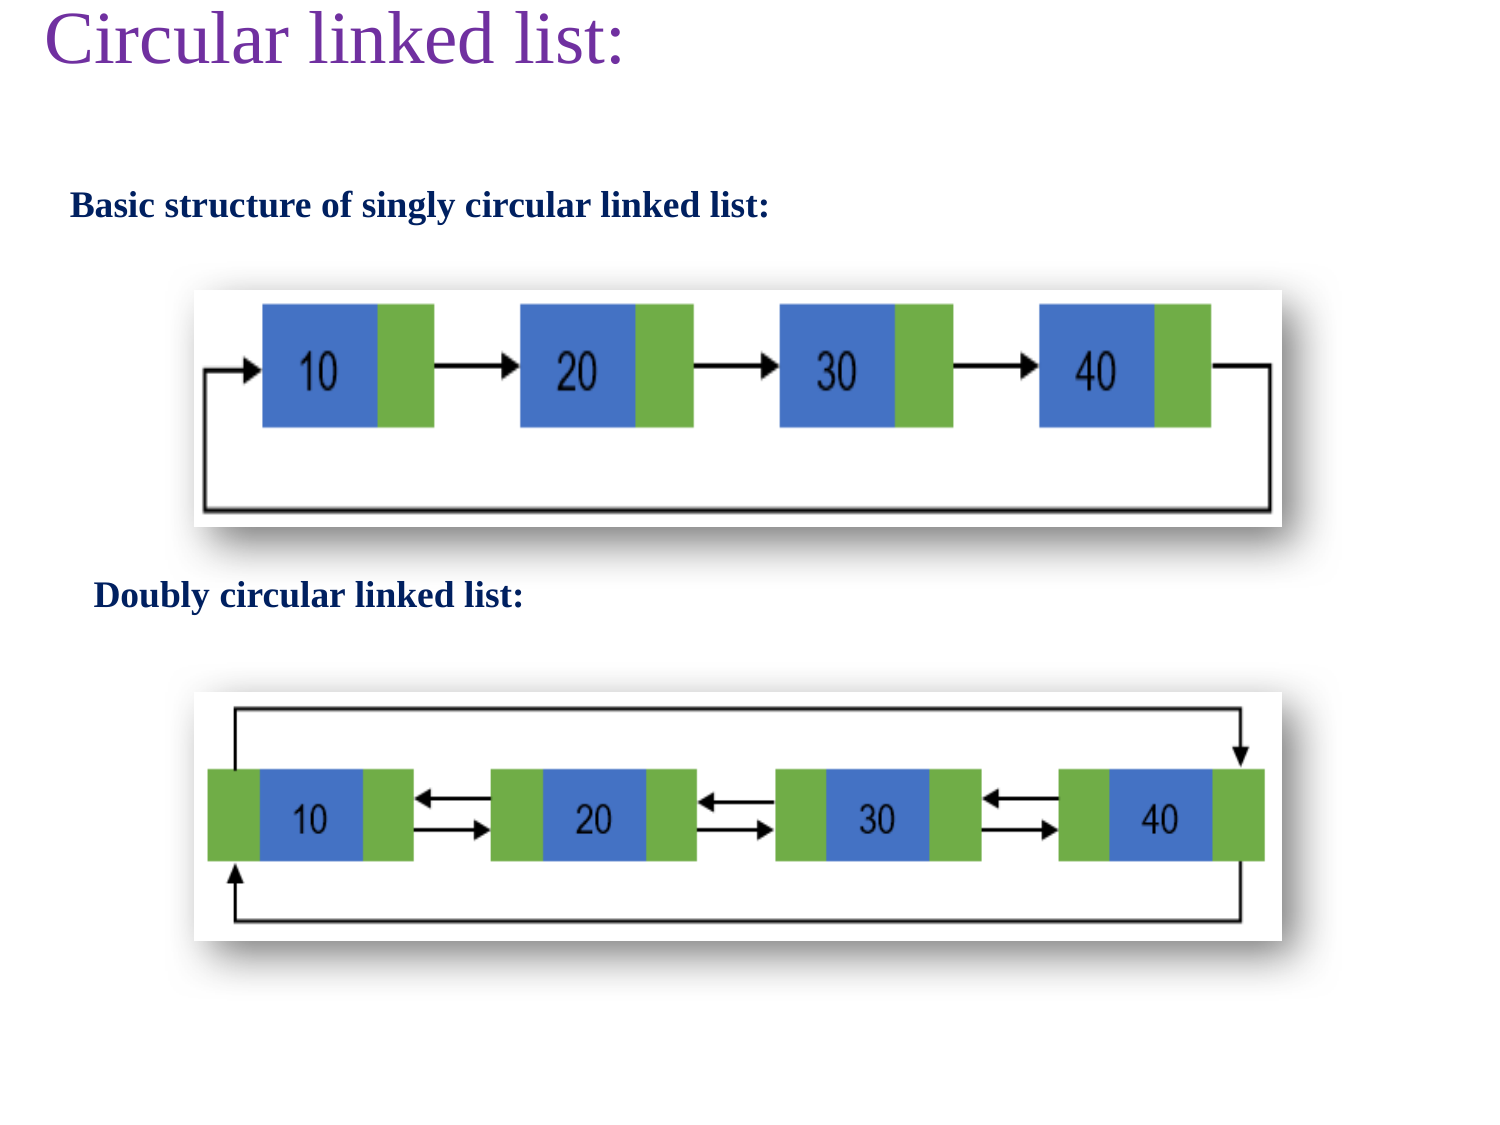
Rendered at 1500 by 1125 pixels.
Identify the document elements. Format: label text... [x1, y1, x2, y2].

text_box Basic structure of singly circular linked list: [55, 172, 787, 233]
picture [194, 290, 1282, 527]
text_box Doubly circular linked list: [78, 562, 541, 623]
title Circular linked list: [29, 30, 1459, 138]
picture [194, 692, 1282, 941]
